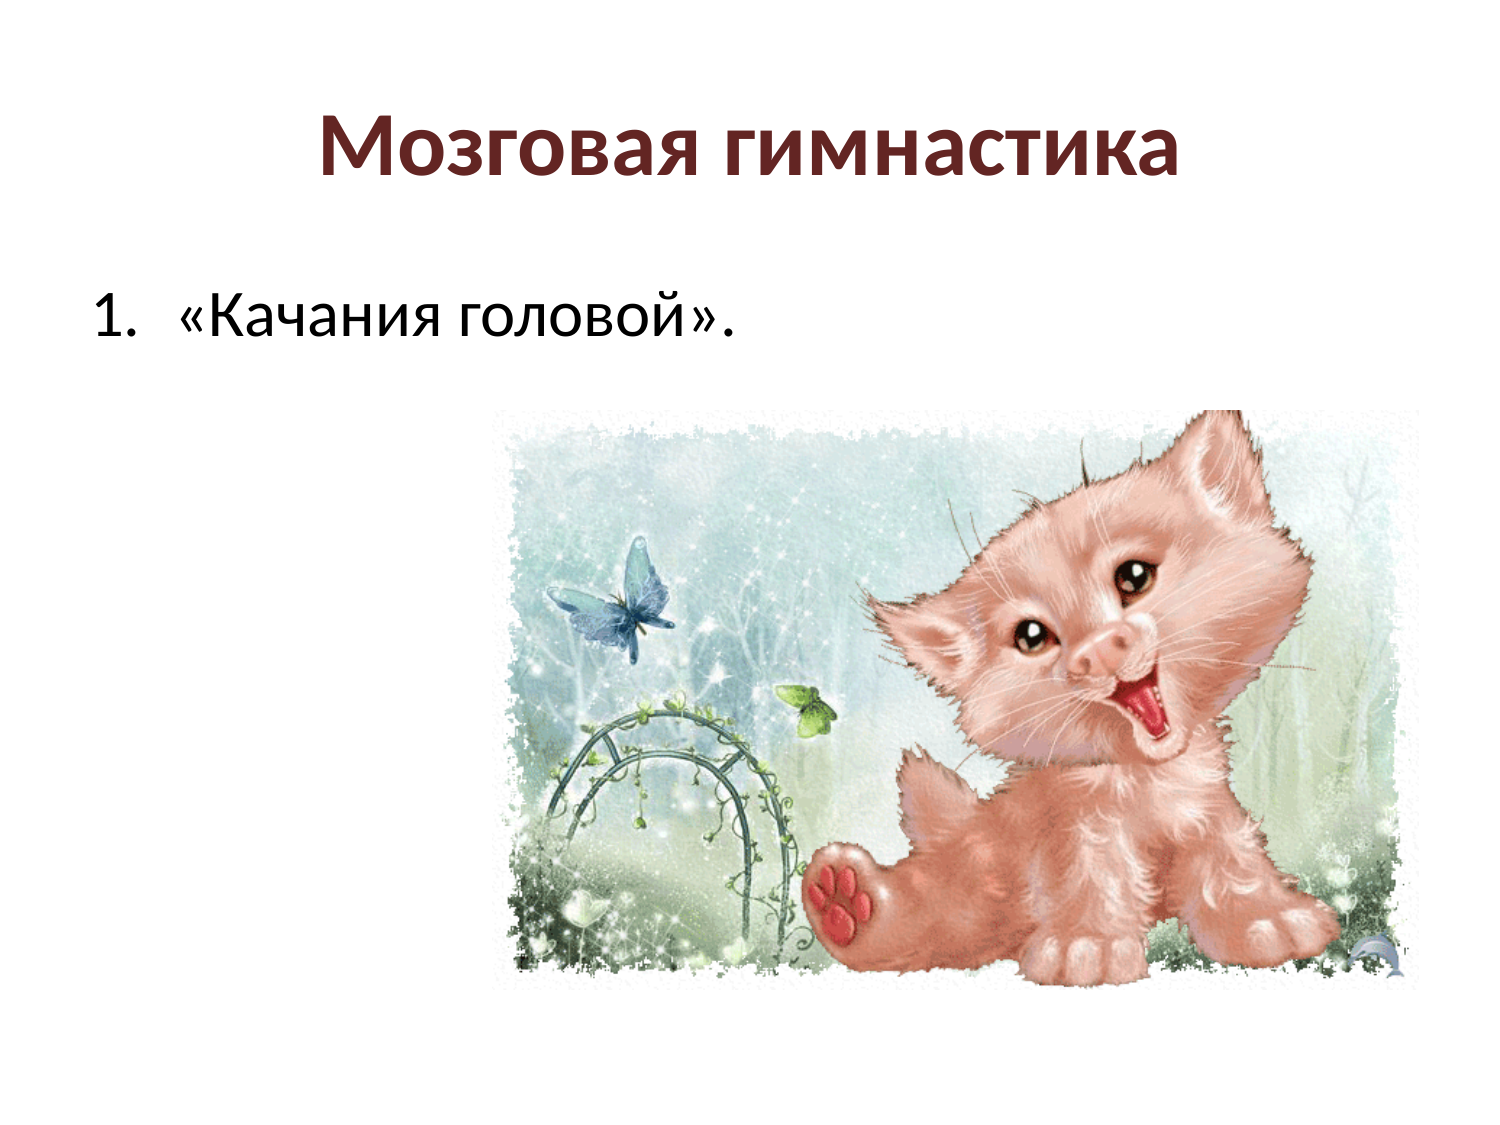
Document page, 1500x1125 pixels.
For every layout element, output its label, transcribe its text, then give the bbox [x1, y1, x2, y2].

title Мозговая гимнастика [75, 45, 1425, 233]
list «Качания головой». [75, 262, 1425, 1005]
picture [491, 409, 1419, 990]
